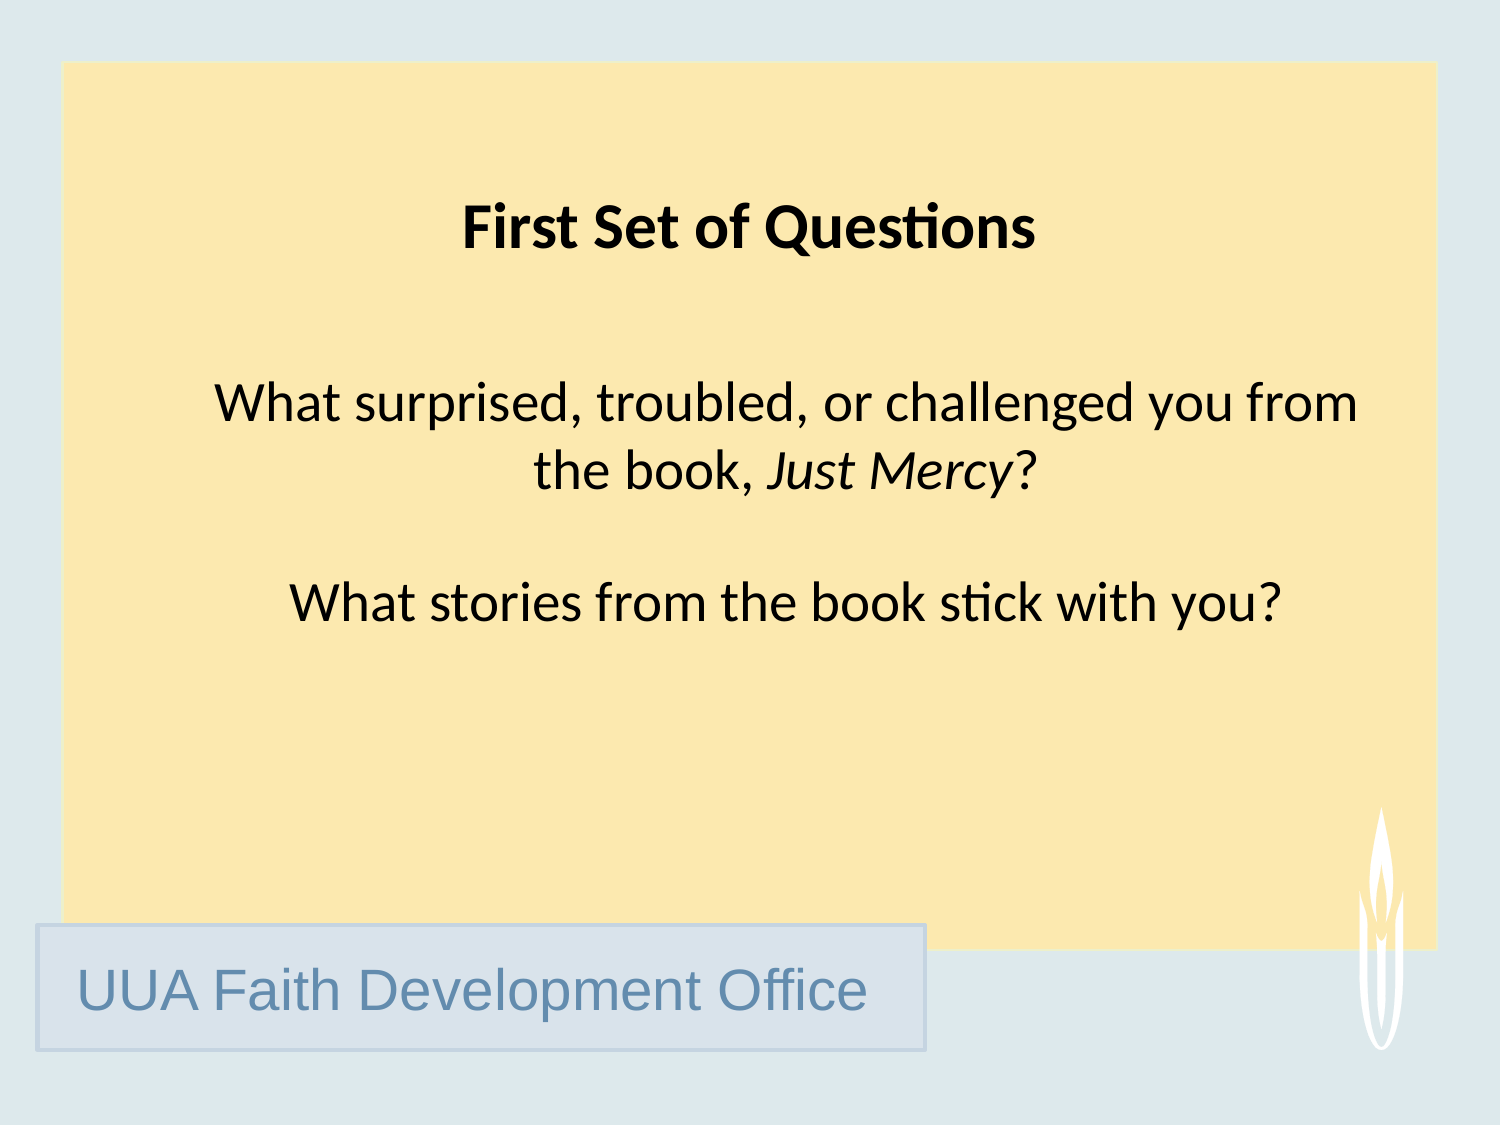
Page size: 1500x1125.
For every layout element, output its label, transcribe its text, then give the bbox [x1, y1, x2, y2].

picture [1219, 807, 1404, 1051]
text_box UUA Faith Development Office [35, 923, 927, 1052]
subtitle First Set of Questions What surprised, troubled, or challenged you from the book, Just Mercy? What stories from the book stick with you? [115, 131, 1385, 888]
text_box [60, 60, 1439, 952]
